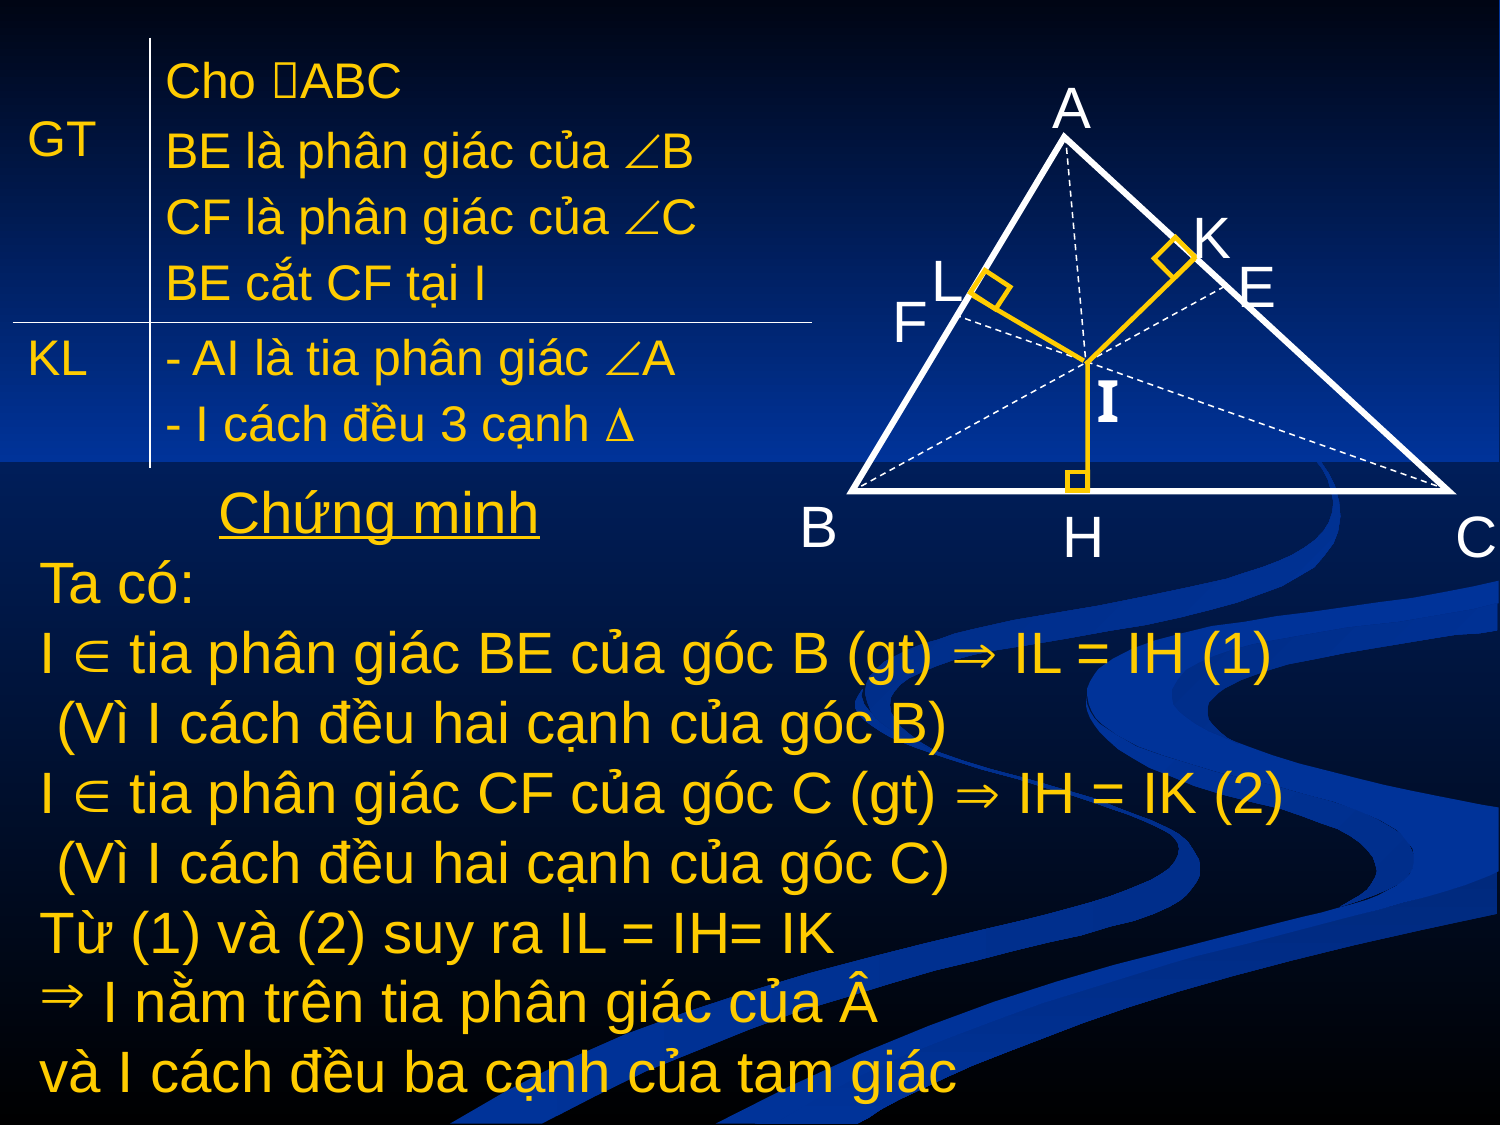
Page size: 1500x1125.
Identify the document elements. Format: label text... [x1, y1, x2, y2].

table_header Cho ABC BE là phân giác của B CF là phân giác của C BE cắt CF tại I [151, 38, 812, 322]
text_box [784, 62, 1500, 577]
table_cell KL [13, 323, 149, 468]
table_cell - AI là tia phân giác A - I cách đều 3 cạnh  [151, 323, 779, 468]
text_box Chứng minh Ta có: I  tia phân giác BE của góc B (gt)  IL = IH (1) (Vì I cách đều hai cạnh của góc B) I  tia phân giác CF của góc C (gt)  IH = IK (2) (Vì I cách đều hai cạnh của góc C) Từ (1) và (2) suy ra IL = IH= IK I nằm trên tia phân giác của Â và I cách đều ba cạnh của tam giác [24, 468, 1500, 1112]
table_header GT [13, 38, 149, 322]
